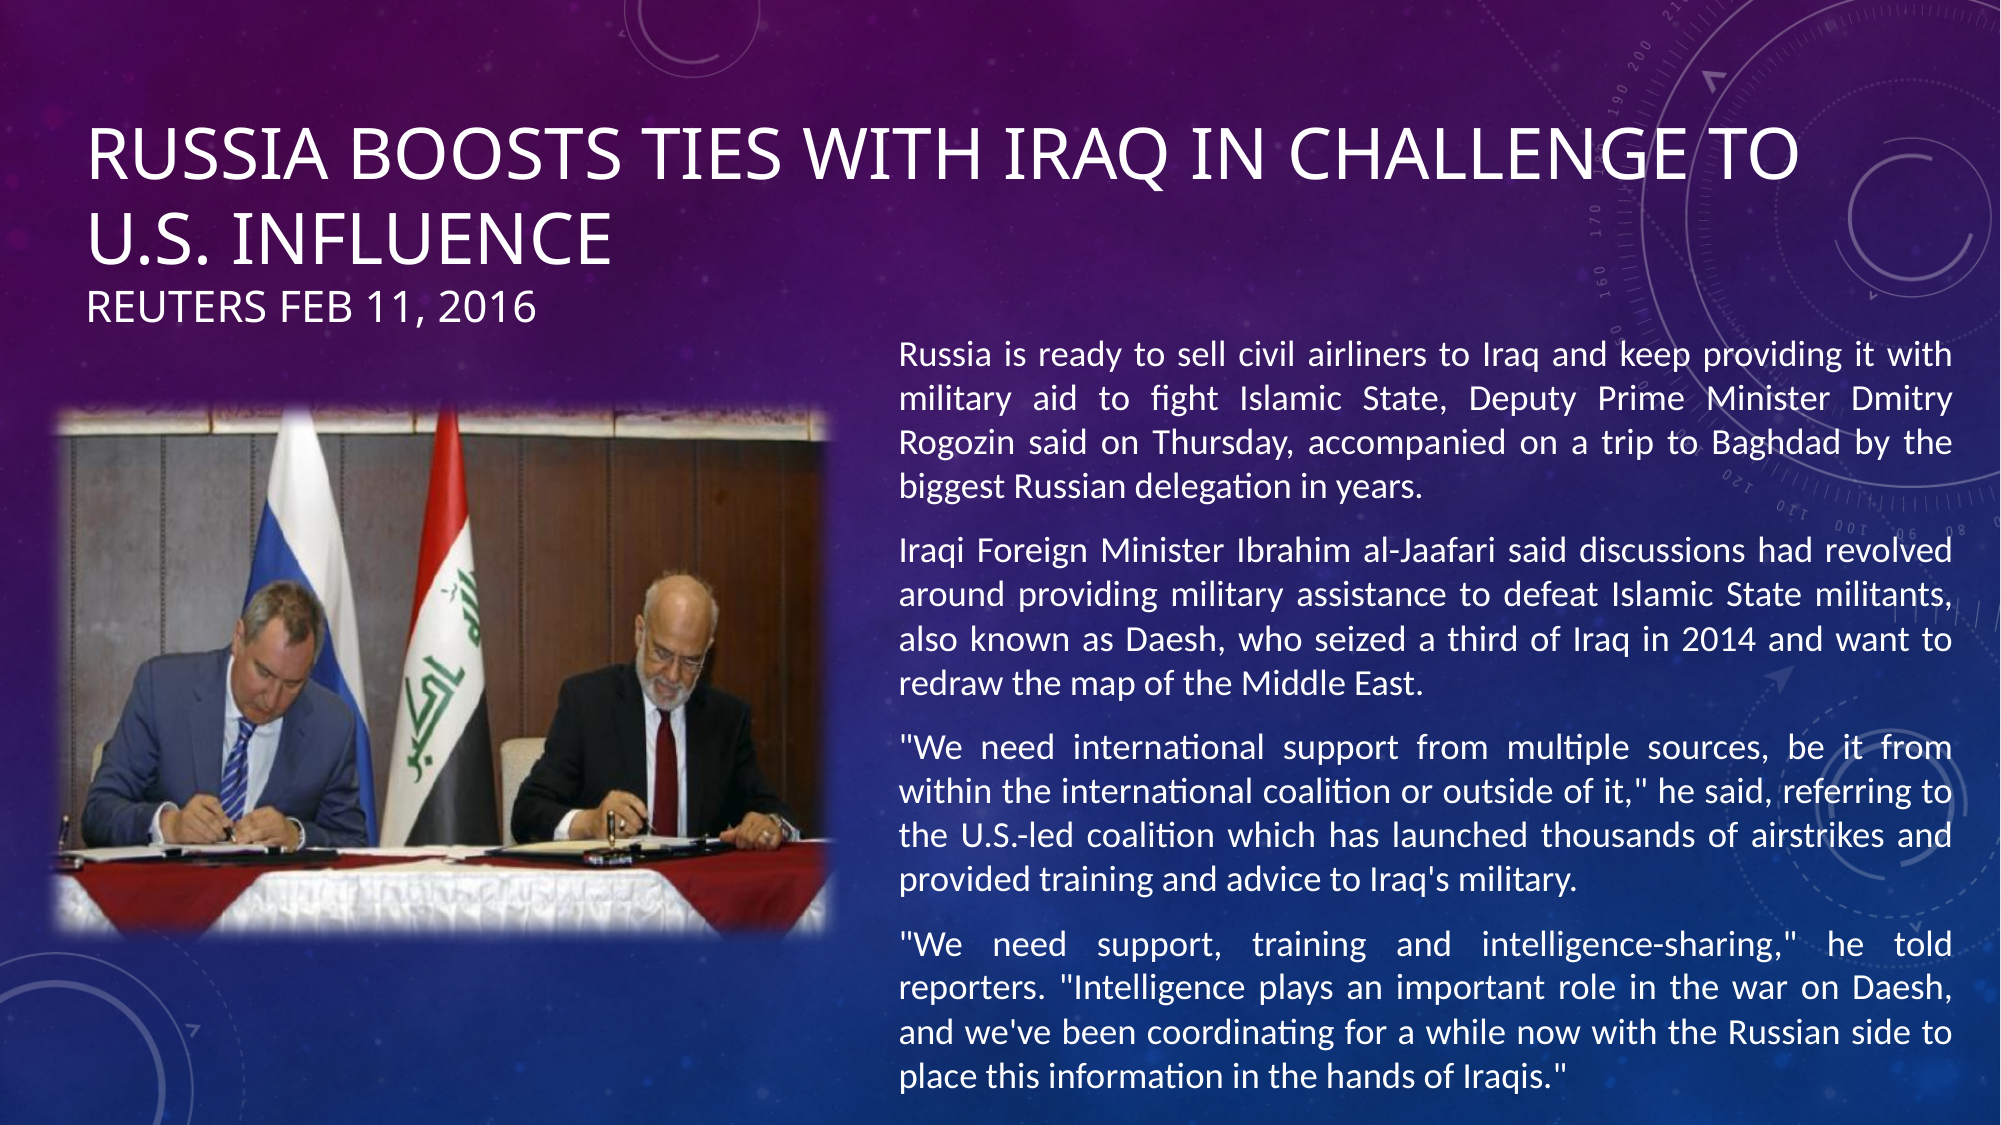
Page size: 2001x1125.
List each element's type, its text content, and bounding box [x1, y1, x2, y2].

title Russia boosts ties with Iraq in challenge to U.S. influence Reuters Feb 11, 2016 [70, 99, 1939, 339]
picture [0, 0, 2001, 1125]
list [42, 396, 841, 947]
list Russia is ready to sell civil airliners to Iraq and keep providing it with military aid to fight Islamic State, Deputy Prime Minister Dmitry Rogozin said on Thursday, accompanied on a trip to Baghdad by the biggest Russian delegation in years. Iraqi Foreign Minister Ibrahim al-Jaafari said discussions had revolved around providing military assistance to defeat Islamic State militants, also known as Daesh, who seized a third of Iraq in 2014 and want to redraw the map of the Middle East. "We need international support from multiple sources, be it from within the international coalition or outside of it," he said, referring to the U.S.-led coalition which has launched thousands of airstrikes and provided training and advice to Iraq's military. "We need support, training and intelligence-sharing," he told reporters. "Intelligence plays an important role in the war on Daesh, and we've been coordinating for a while now with the Russian side to place this information in the hands of Iraqis." [883, 322, 1970, 1107]
